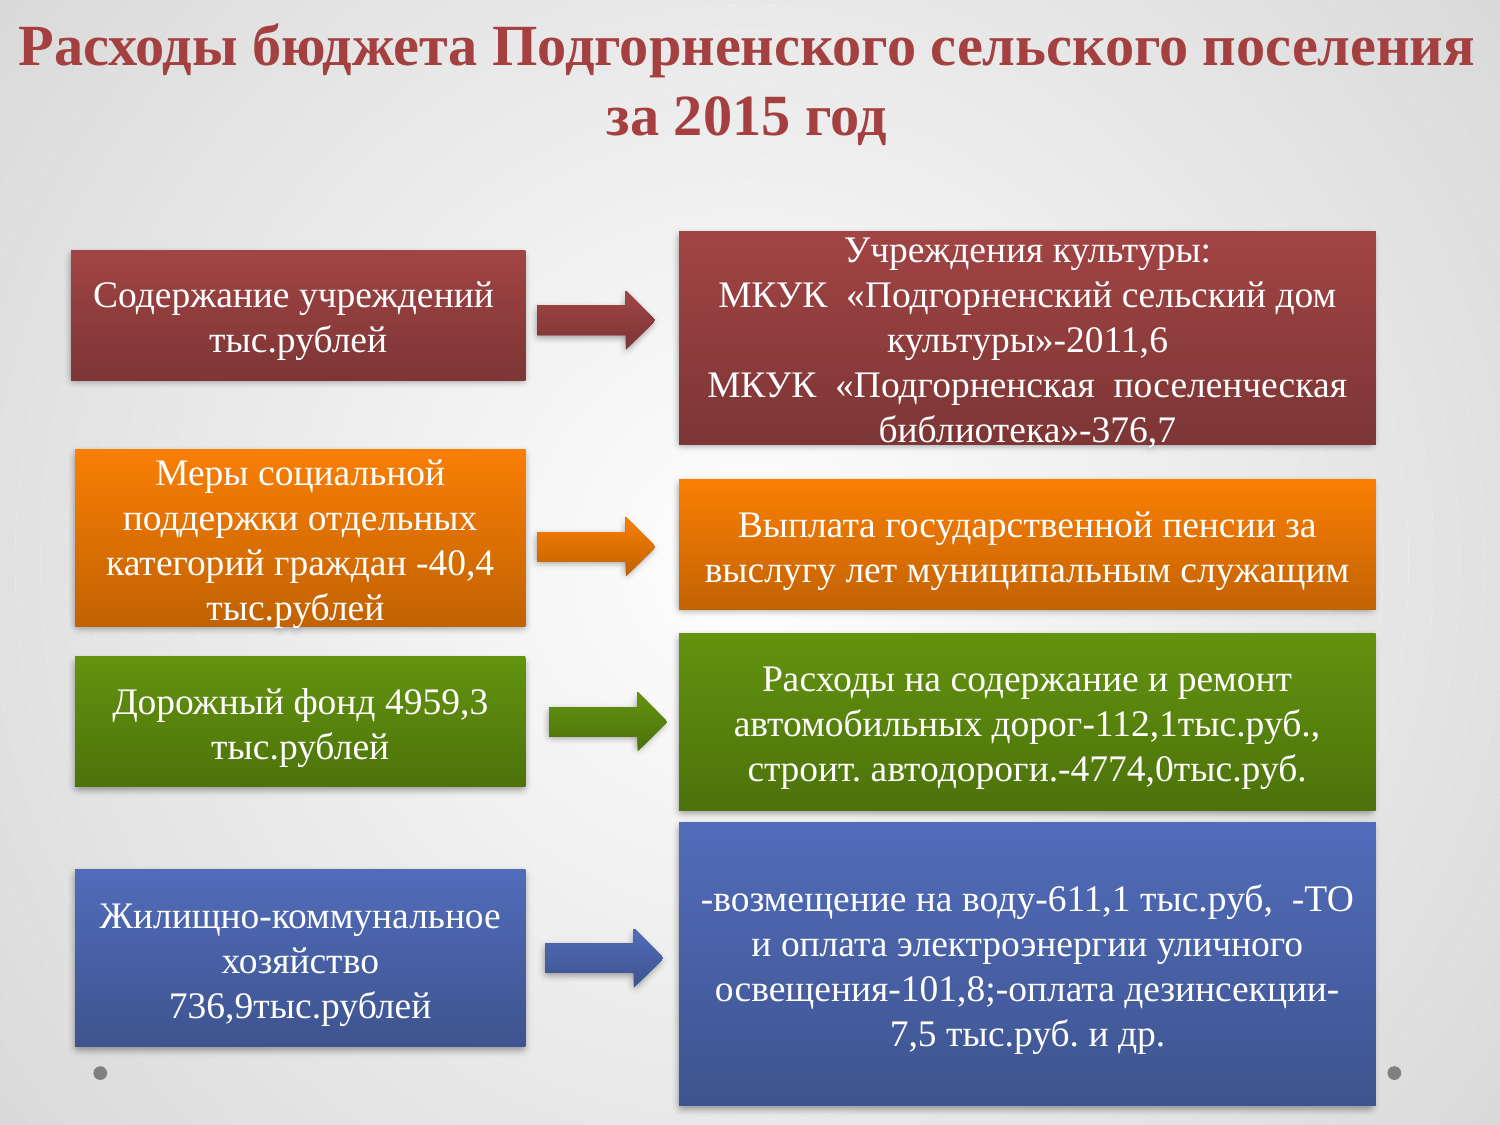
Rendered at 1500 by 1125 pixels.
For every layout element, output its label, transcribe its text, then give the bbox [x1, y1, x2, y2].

text_box Учреждения культуры: МКУК «Подгорненский сельский дом культуры»-2011,6 МКУК «Подгорненская поселенческая библиотека»-376,7 [679, 231, 1376, 445]
text_box [549, 692, 668, 752]
text_box Содержание учреждений тыс.рублей [71, 250, 526, 381]
text_box [545, 928, 664, 988]
text_box Жилищно-коммунальное хозяйство 736,9тыс.рублей [75, 869, 526, 1047]
text_box Выплата государственной пенсии за выслугу лет муниципальным служащим [679, 479, 1376, 610]
text_box [537, 517, 656, 577]
text_box Дорожный фонд 4959,3 тыс.рублей [75, 656, 526, 787]
text_box Меры социальной поддержки отдельных категорий граждан -40,4 тыс.рублей [75, 449, 526, 627]
text_box Расходы бюджета Подгорненского сельского поселения за 2015 год [0, 0, 1495, 155]
text_box Расходы на содержание и ремонт автомобильных дорог-112,1тыс.руб., строит. автодороги.-4774,0тыс.руб. [679, 633, 1376, 811]
text_box -возмещение на воду-611,1 тыс.руб, -ТО и оплата электроэнергии уличного освещения-101,8;-оплата дезинсекции-7,5 тыс.руб. и др. [679, 822, 1376, 1106]
text_box [537, 290, 656, 350]
